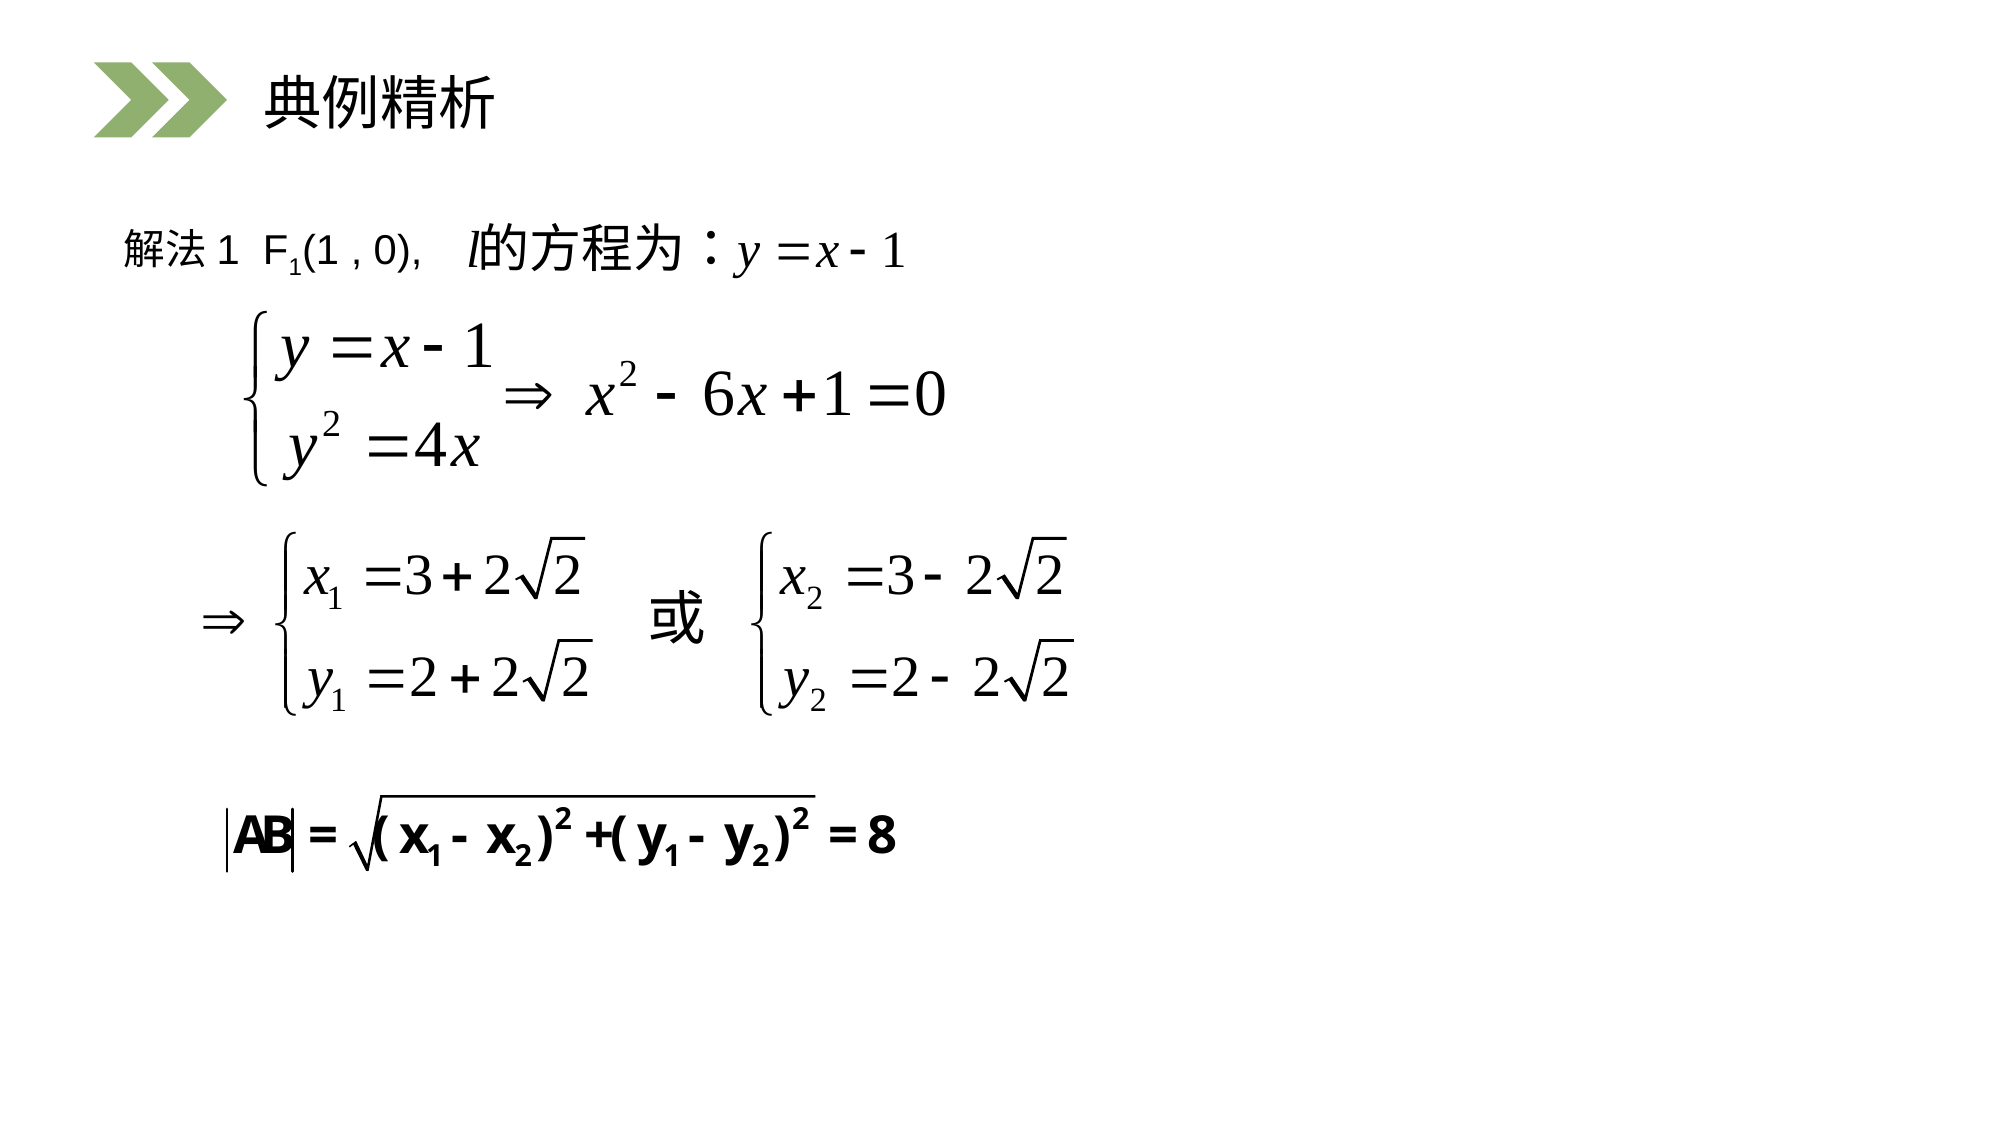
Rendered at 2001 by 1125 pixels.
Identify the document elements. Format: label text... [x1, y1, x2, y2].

text_box 解法1 F1(1 , 0), [89, 215, 449, 288]
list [229, 300, 956, 499]
text_box 典例精析 [248, 66, 1088, 137]
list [459, 215, 911, 290]
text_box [192, 521, 1088, 727]
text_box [217, 783, 905, 884]
